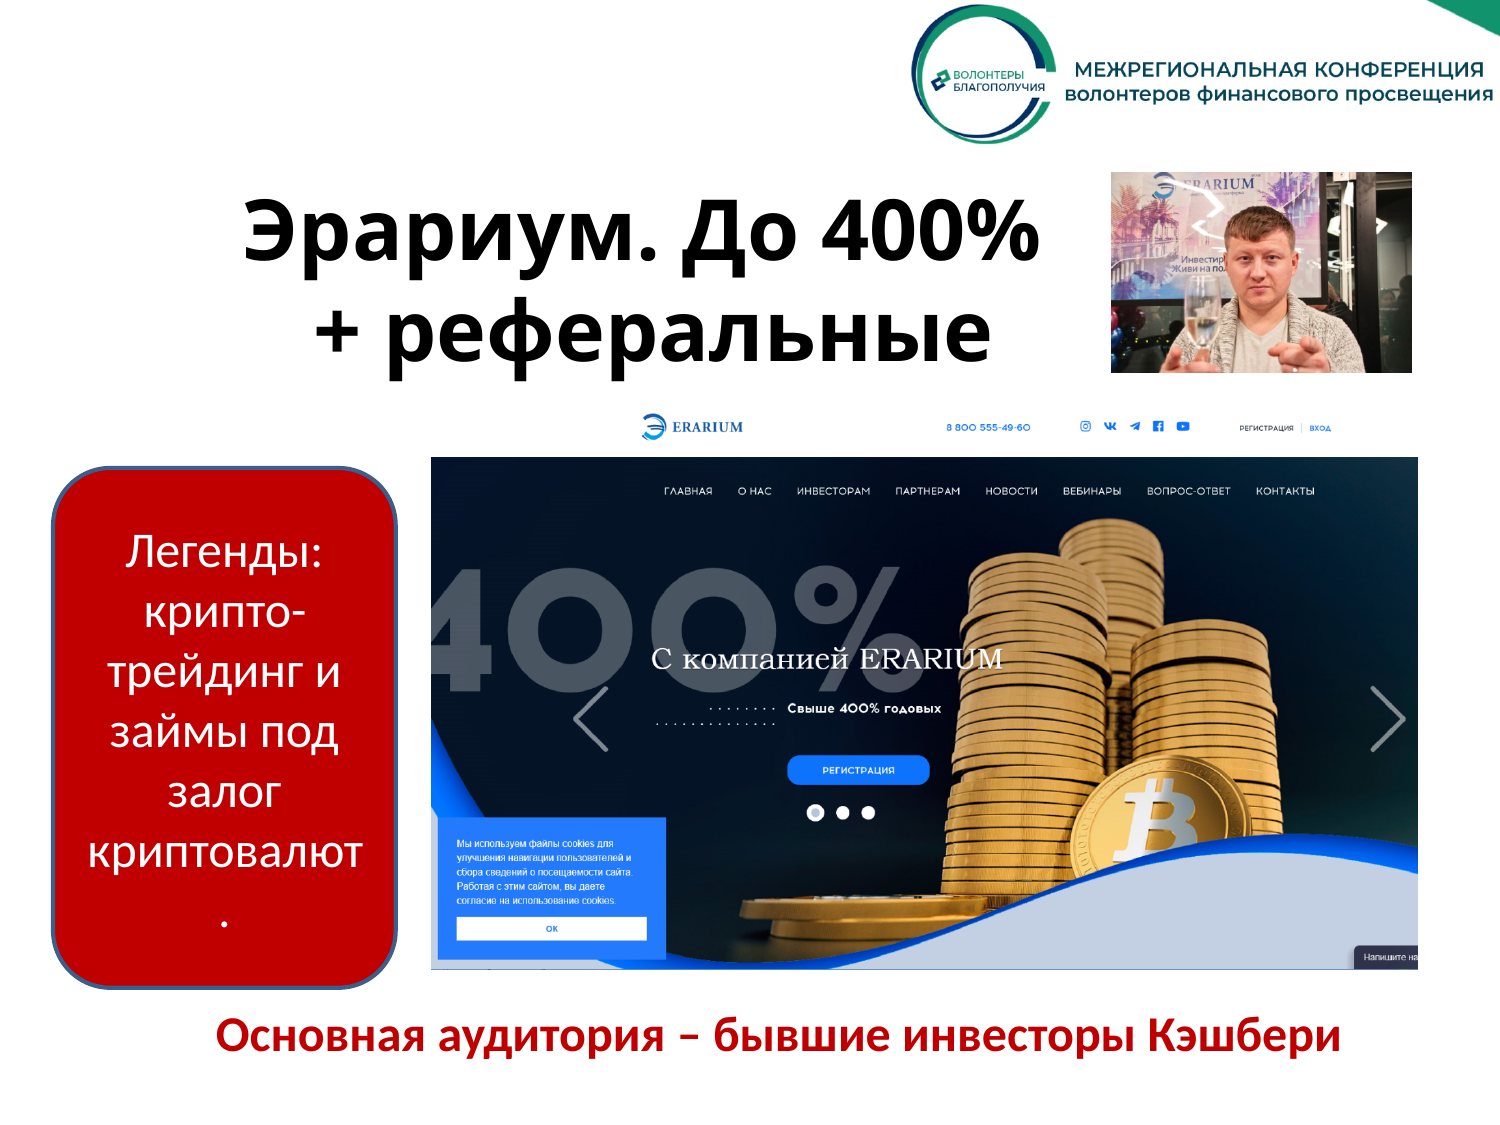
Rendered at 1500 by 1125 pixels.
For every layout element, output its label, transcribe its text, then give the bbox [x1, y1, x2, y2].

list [430, 396, 1418, 971]
text_box Легенды: крипто-трейдинг и займы под залог криптовалют. [50, 465, 398, 990]
title Эрариум. До 400% + реферальные [112, 168, 1173, 386]
text_box Основная аудитория – бывшие инвесторы Кэшбери [201, 993, 1358, 1069]
picture [845, 0, 1500, 163]
picture [1110, 172, 1412, 373]
